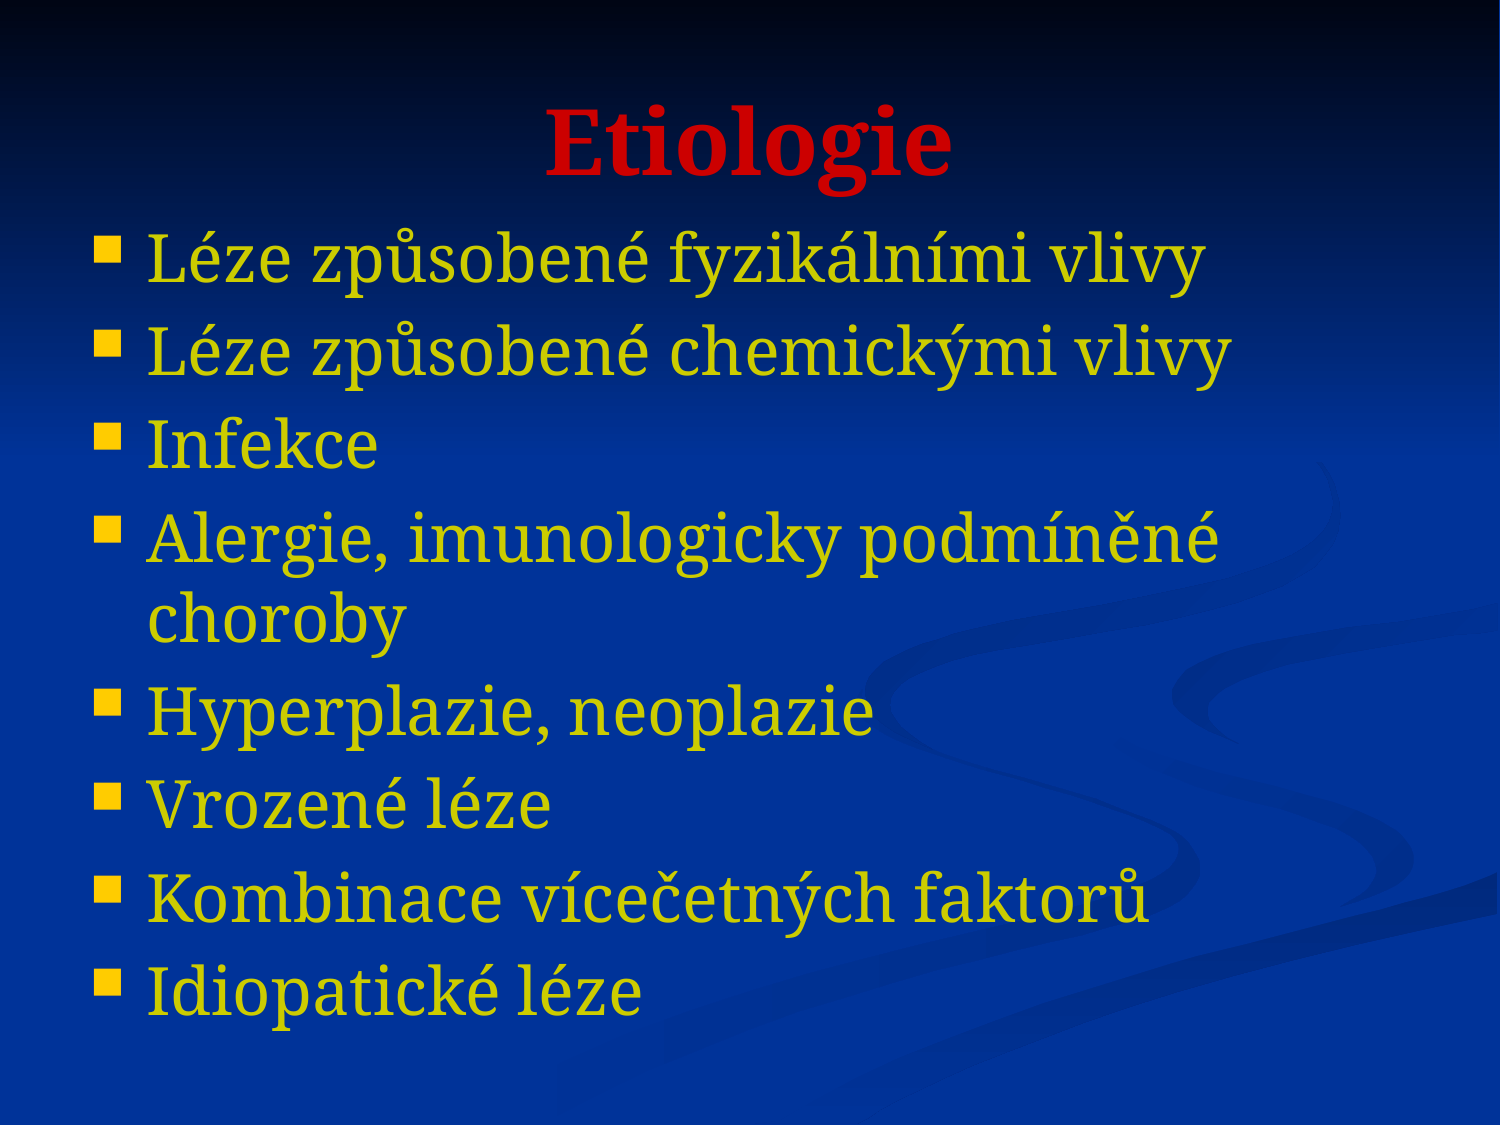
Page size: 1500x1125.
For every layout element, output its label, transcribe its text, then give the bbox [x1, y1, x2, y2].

list Léze způsobené fyzikálními vlivy Léze způsobené chemickými vlivy Infekce Alergie, imunologicky podmíněné choroby Hyperplazie, neoplazie Vrozené léze Kombinace vícečetných faktorů Idiopatické léze [75, 208, 1425, 1005]
title Etiologie [75, 45, 1425, 208]
